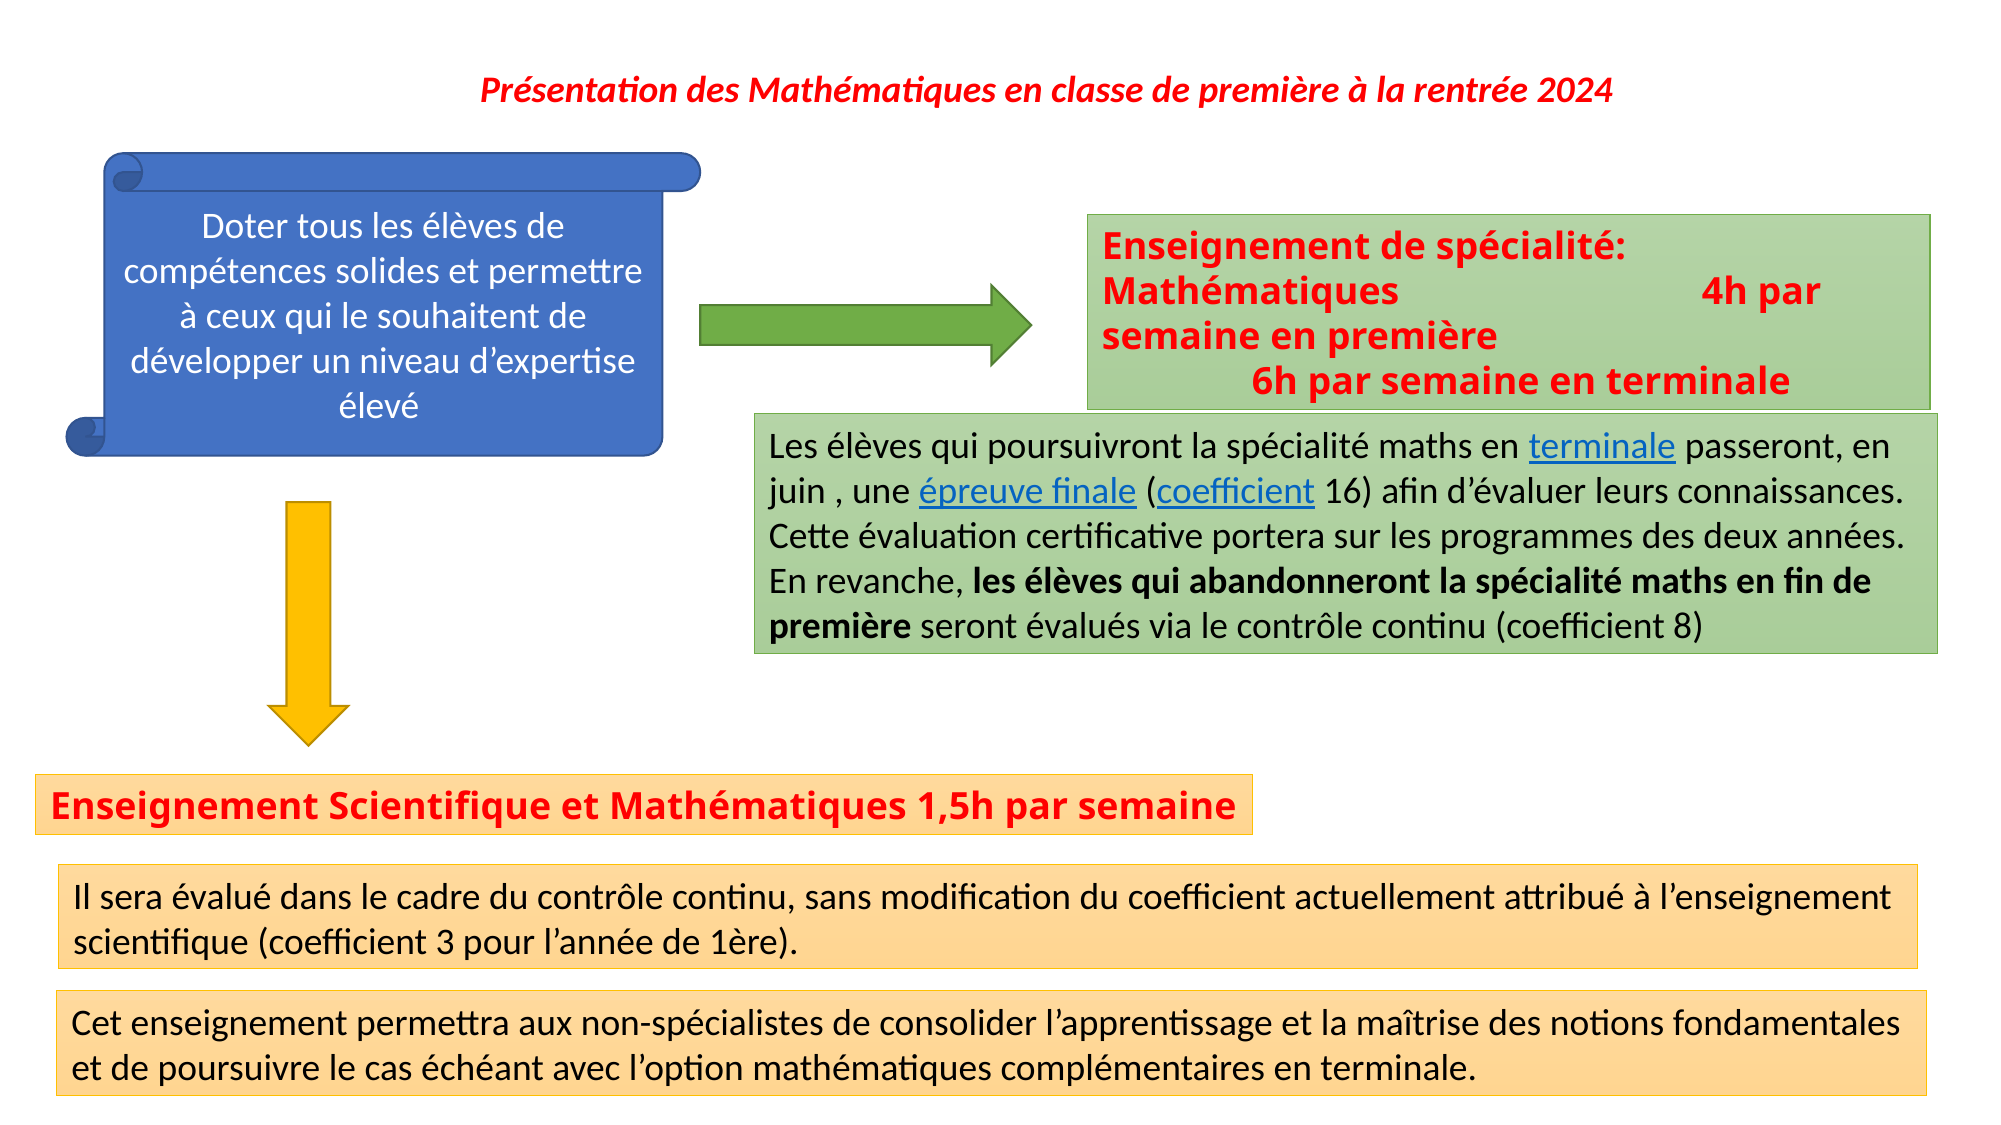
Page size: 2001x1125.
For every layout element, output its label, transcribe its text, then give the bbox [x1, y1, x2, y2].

text_box Présentation des Mathématiques en classe de première à la rentrée 2024 [465, 57, 1630, 118]
text_box Enseignement Scientifique et Mathématiques 1,5h par semaine [35, 774, 1253, 835]
text_box [699, 282, 1033, 368]
text_box Cet enseignement permettra aux non-spécialistes de consolider l’apprentissage et la maîtrise des notions fondamentales et de poursuivre le cas échéant avec l’option mathématiques complémentaires en terminale. [56, 990, 1927, 1096]
text_box Enseignement de spécialité: Mathématiques 4h par semaine en première 6h par semaine en terminale [1087, 214, 1931, 410]
text_box Les élèves qui poursuivront la spécialité maths en terminale passeront, en juin , une épreuve finale (coefficient 16) afin d’évaluer leurs connaissances. Cette évaluation certificative portera sur les programmes des deux années. En revanche, les élèves qui abandonneront la spécialité maths en fin de première seront évalués via le contrôle continu (coefficient 8) [754, 413, 1938, 654]
text_box Doter tous les élèves de compétences solides et permettre à ceux qui le souhaitent de développer un niveau d’expertise élevé [65, 152, 702, 457]
text_box [266, 501, 351, 748]
text_box Il sera évalué dans le cadre du contrôle continu, sans modification du coefficient actuellement attribué à l’enseignement scientifique (coefficient 3 pour l’année de 1ère). [58, 864, 1918, 969]
